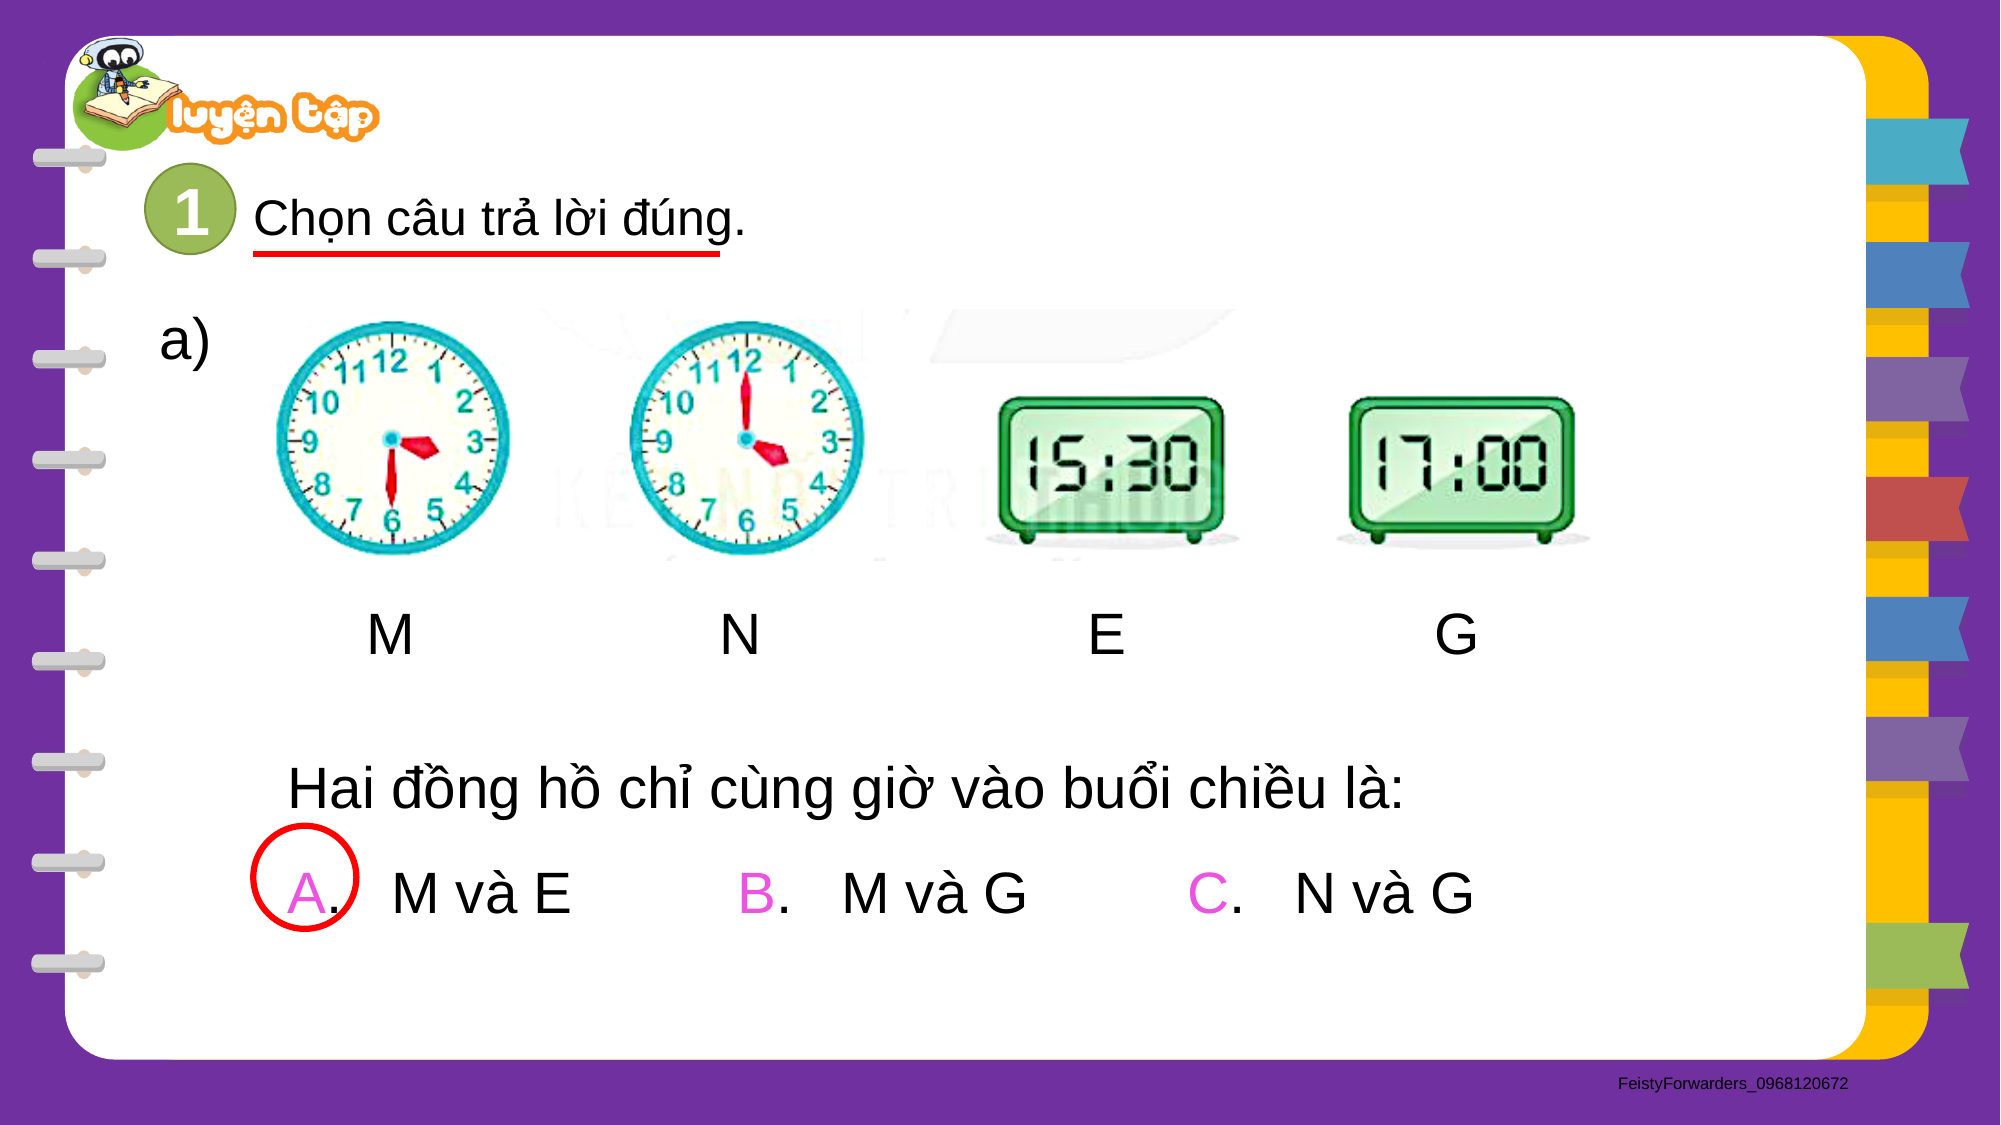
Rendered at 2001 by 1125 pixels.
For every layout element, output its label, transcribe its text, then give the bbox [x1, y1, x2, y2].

text_box Hai đồng hồ chỉ cùng giờ vào buổi chiều là: A. M và E B. M và G C. N và G [272, 707, 1768, 933]
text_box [145, 163, 766, 255]
picture [43, 21, 411, 164]
text_box [252, 824, 358, 930]
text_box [145, 293, 1619, 675]
